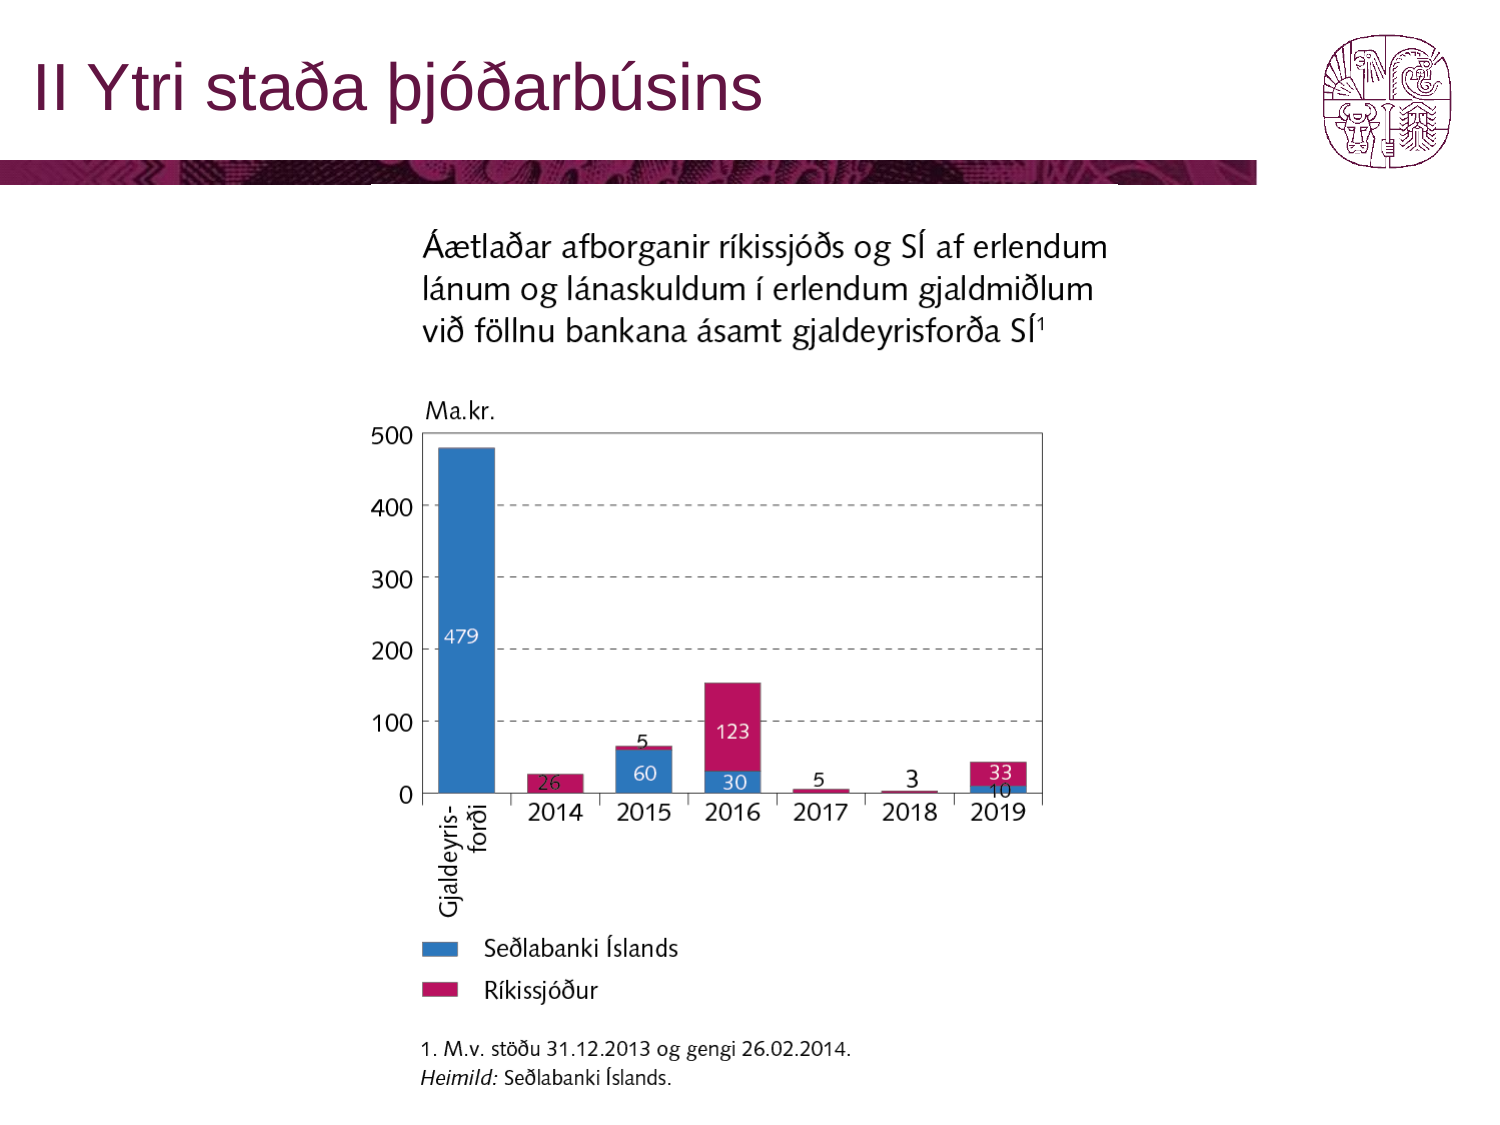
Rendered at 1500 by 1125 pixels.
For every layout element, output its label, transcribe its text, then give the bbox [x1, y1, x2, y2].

picture [1316, 31, 1456, 173]
picture [0, 160, 1258, 1090]
title II Ytri staða þjóðarbúsins [17, 19, 1247, 149]
